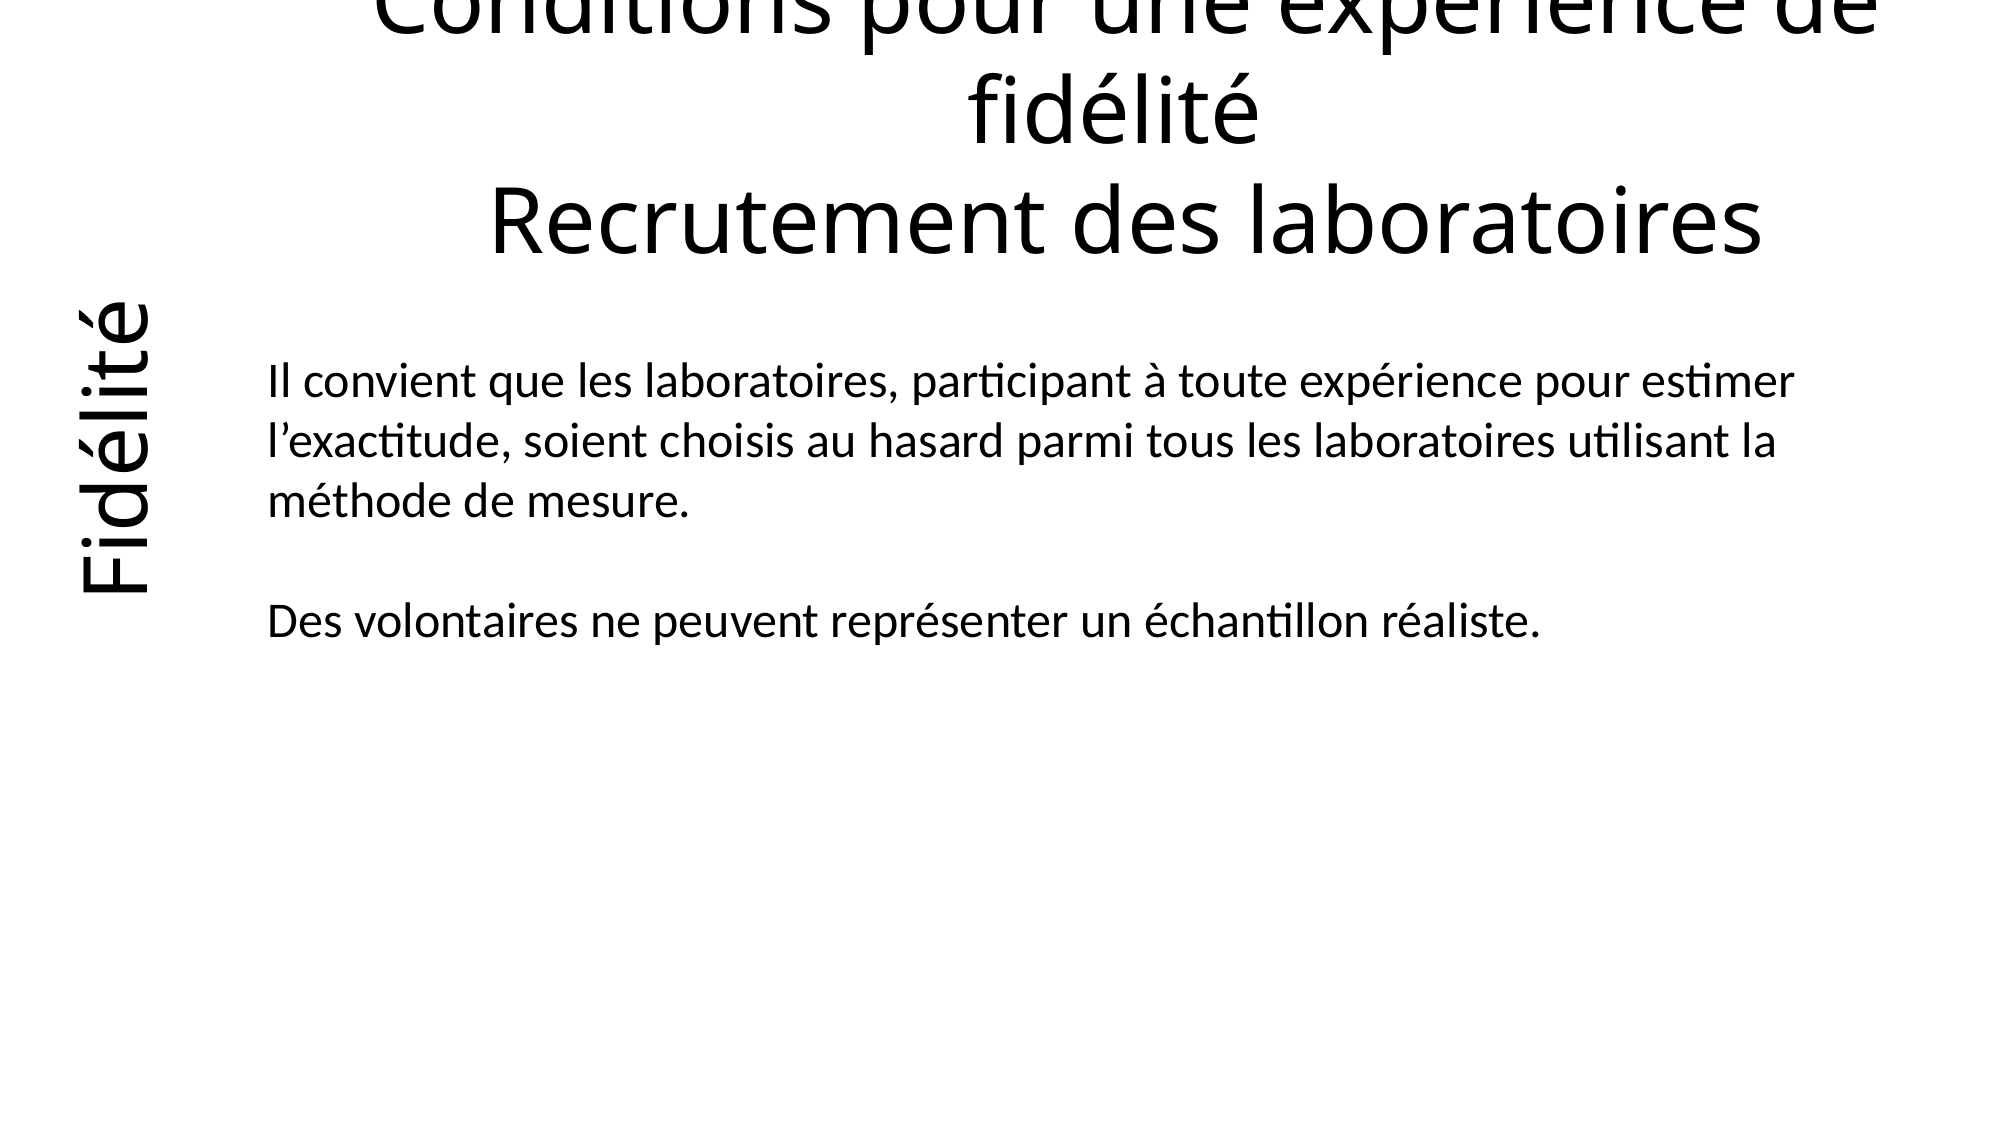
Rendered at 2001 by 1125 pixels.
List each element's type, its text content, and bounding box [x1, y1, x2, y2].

text_box Fidélité [12, 95, 211, 804]
title Conditions pour une expérience de fidélité Recrutement des laboratoires [253, 11, 2000, 203]
text_box Il convient que les laboratoires, participant à toute expérience pour estimer l’exactitude, soient choisis au hasard parmi tous les laboratoires utilisant la méthode de mesure. Des volontaires ne peuvent représenter un échantillon réaliste. [253, 340, 1945, 655]
